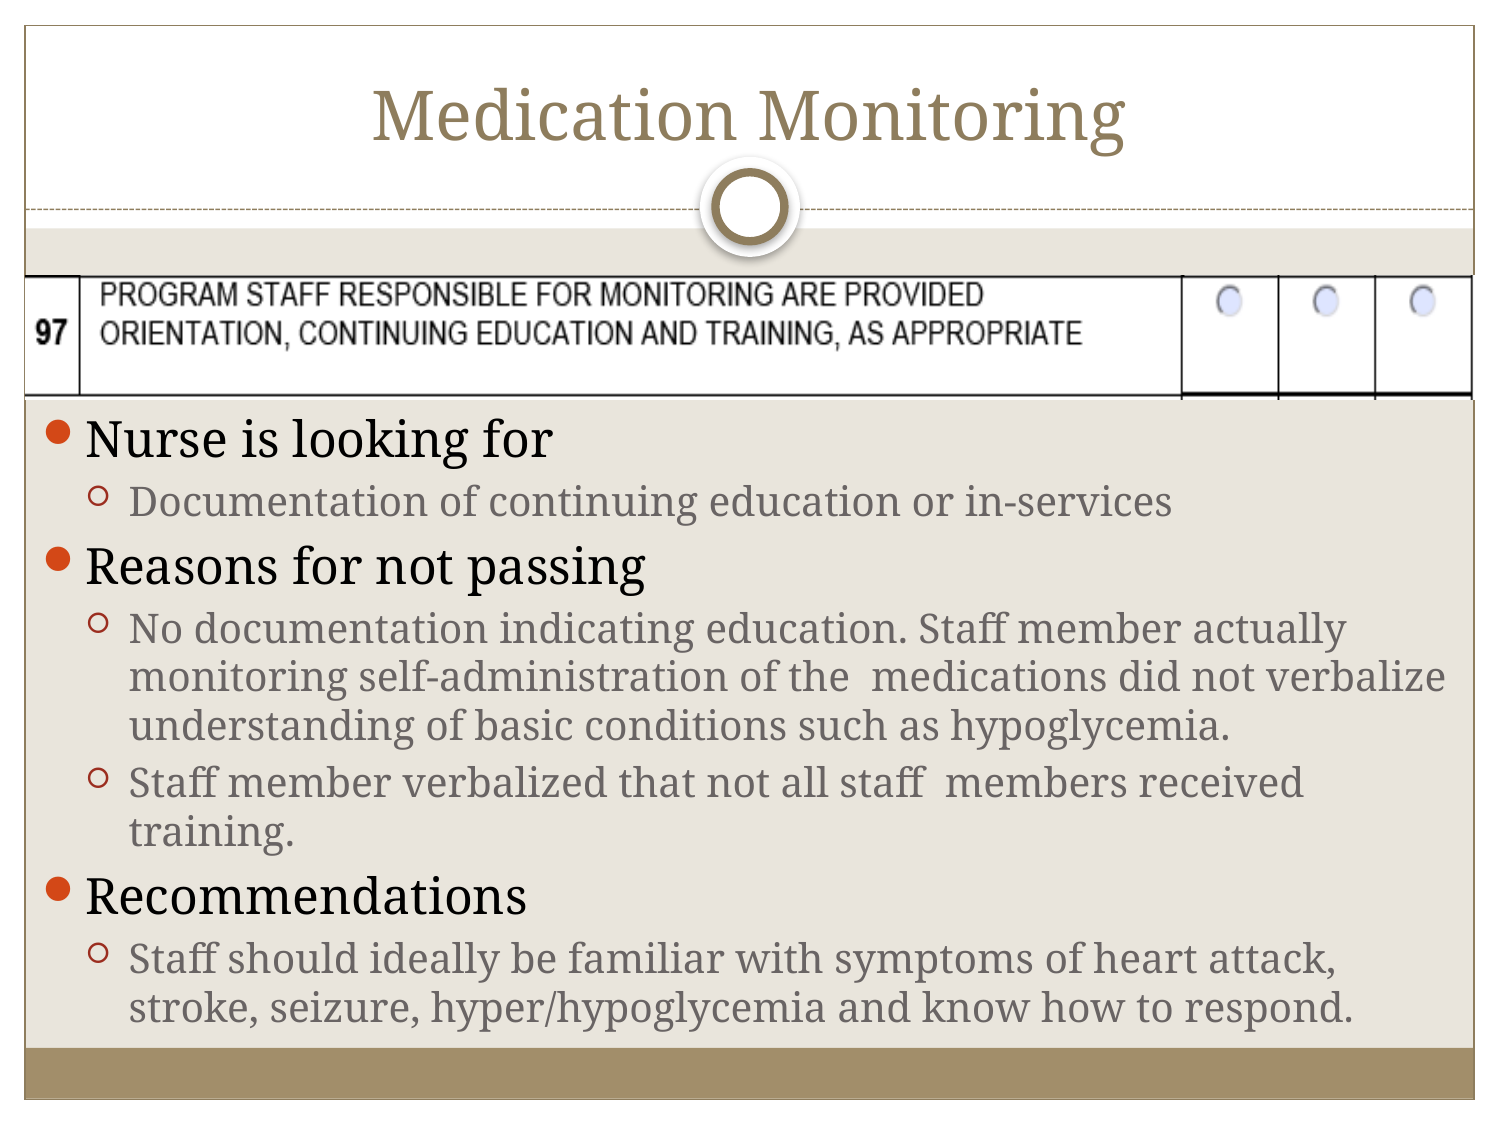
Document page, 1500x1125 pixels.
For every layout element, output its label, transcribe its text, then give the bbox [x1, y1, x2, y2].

title Medication Monitoring [49, 37, 1450, 162]
list Nurse is looking for Documentation of continuing education or in-services Reasons for not passing No documentation indicating education. Staff member actually monitoring self-administration of the medications did not verbalize understanding of basic conditions such as hypoglycemia. Staff member verbalized that not all staff members received training. Recommendations Staff should ideally be familiar with symptoms of heart attack, stroke, seizure, hyper/hypoglycemia and know how to respond. [27, 410, 1475, 1050]
picture [24, 274, 1476, 401]
